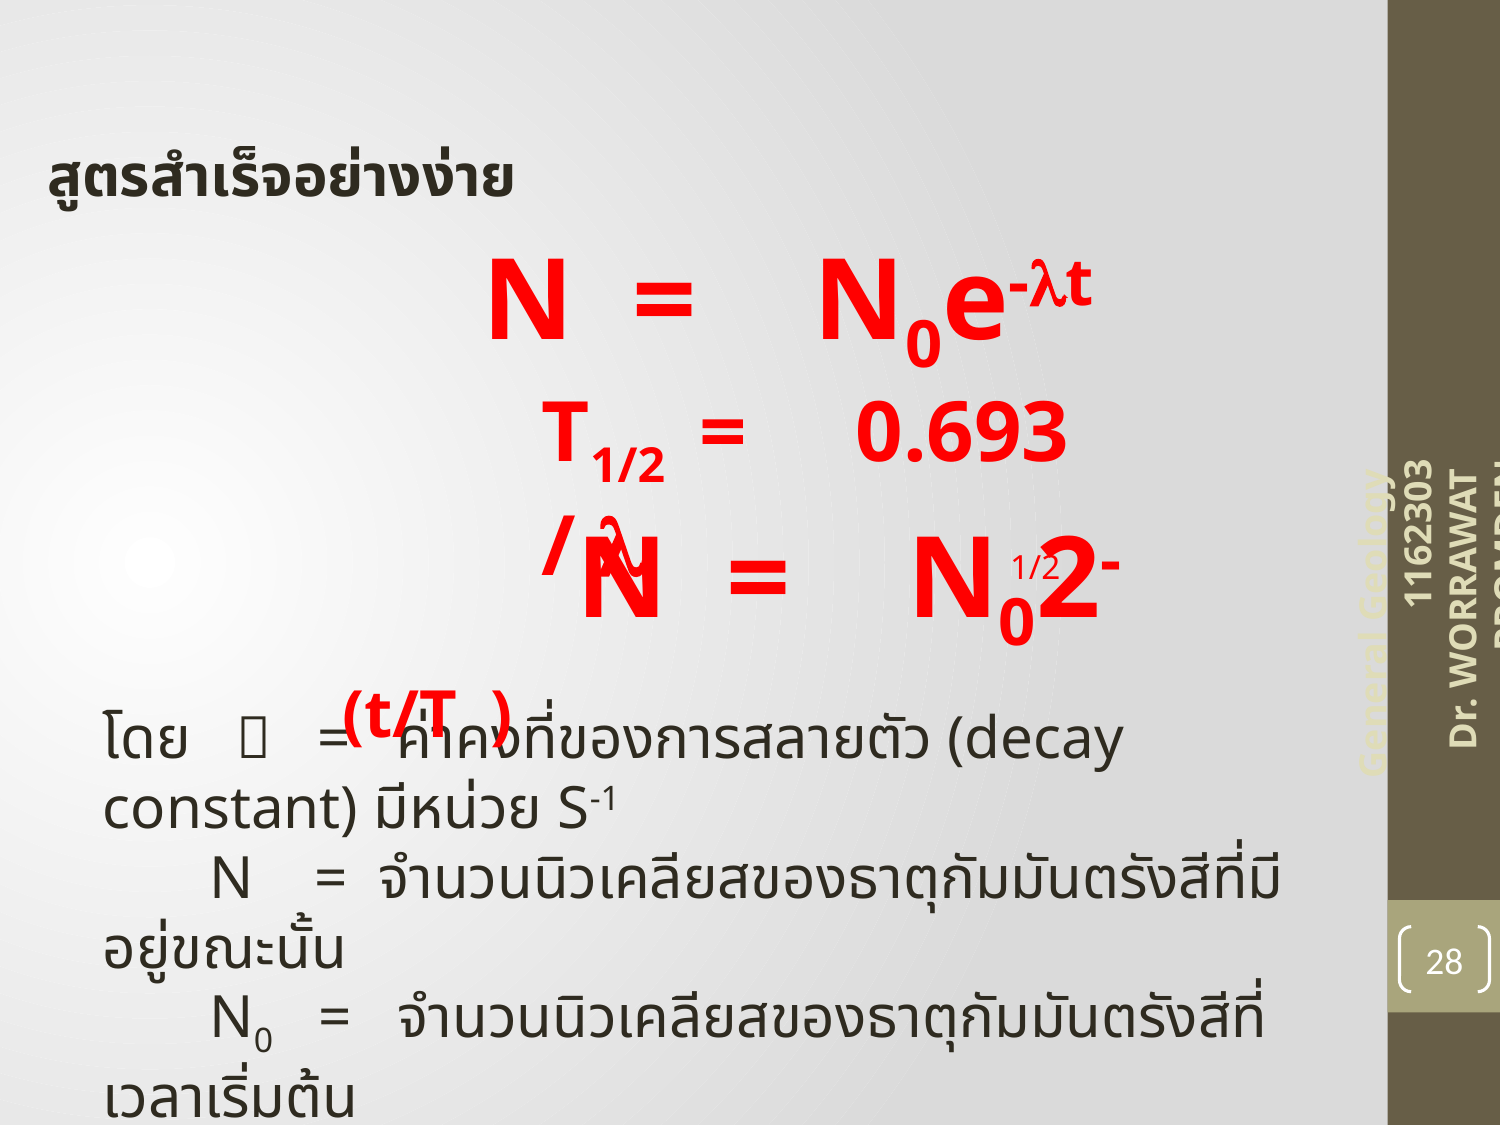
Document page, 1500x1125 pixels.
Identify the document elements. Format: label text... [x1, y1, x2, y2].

text_box N = N0e-t [233, 219, 1138, 388]
text_box T1/2 = 0.693 /  [527, 370, 1088, 600]
footer General Geology 1162303 Dr. WORRAWAT PROMDEN [1408, 444, 1469, 889]
slide_number 28 [1397, 925, 1492, 994]
text_box N = N02-(t/T ) [327, 497, 1152, 801]
text_box สูตรสำเร็จอย่างง่าย [32, 131, 532, 216]
text_box โดย  = ค่าคงที่ของการสลายตัว (decay constant) มีหน่วย S-1 N = จำนวนนิวเคลียสของธาตุกัมมันตรังสีที่มีอยู่ขณะนั้น N0 = จำนวนนิวเคลียสของธาตุกัมมันตรังสีที่เวลาเริ่มต้น t = เวลาที่ผ่านไป T1/2 = อายุครึ่งชีวิต n = จำนวนครั้งของรอบการสลายตัวครึ่งชีวิต = t / T1/2 [88, 692, 1331, 1125]
